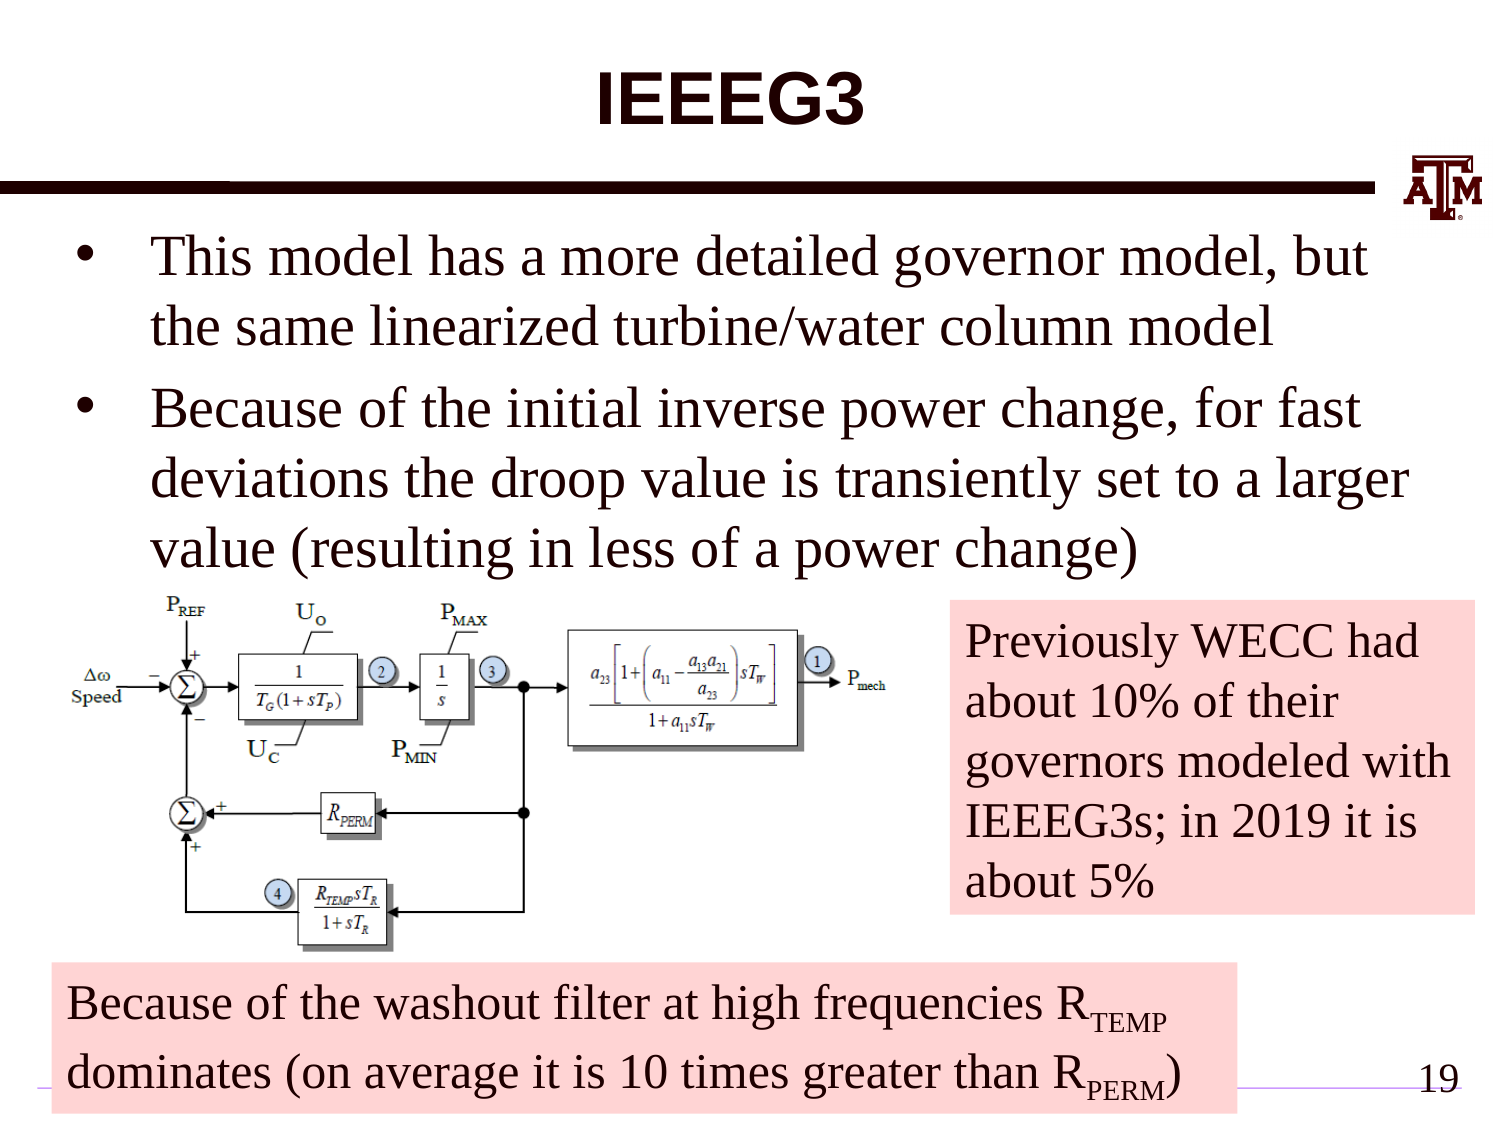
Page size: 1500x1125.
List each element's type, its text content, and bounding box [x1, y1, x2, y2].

text_box Previously WECC had about 10% of their governors modeled with IEEEG3s; in 2019 it is about 5% [949, 599, 1475, 915]
list This model has a more detailed governor model, but the same linearized turbine/water column model Because of the initial inverse power change, for fast deviations the droop value is transiently set to a larger value (resulting in less of a power change) [59, 209, 1463, 601]
text_box Because of the washout filter at high frequencies RTEMP dominates (on average it is 10 times greater than RPERM) [51, 962, 1238, 1114]
picture [1392, 137, 1493, 238]
picture [52, 582, 904, 963]
title IEEEG3 [74, 12, 1388, 188]
